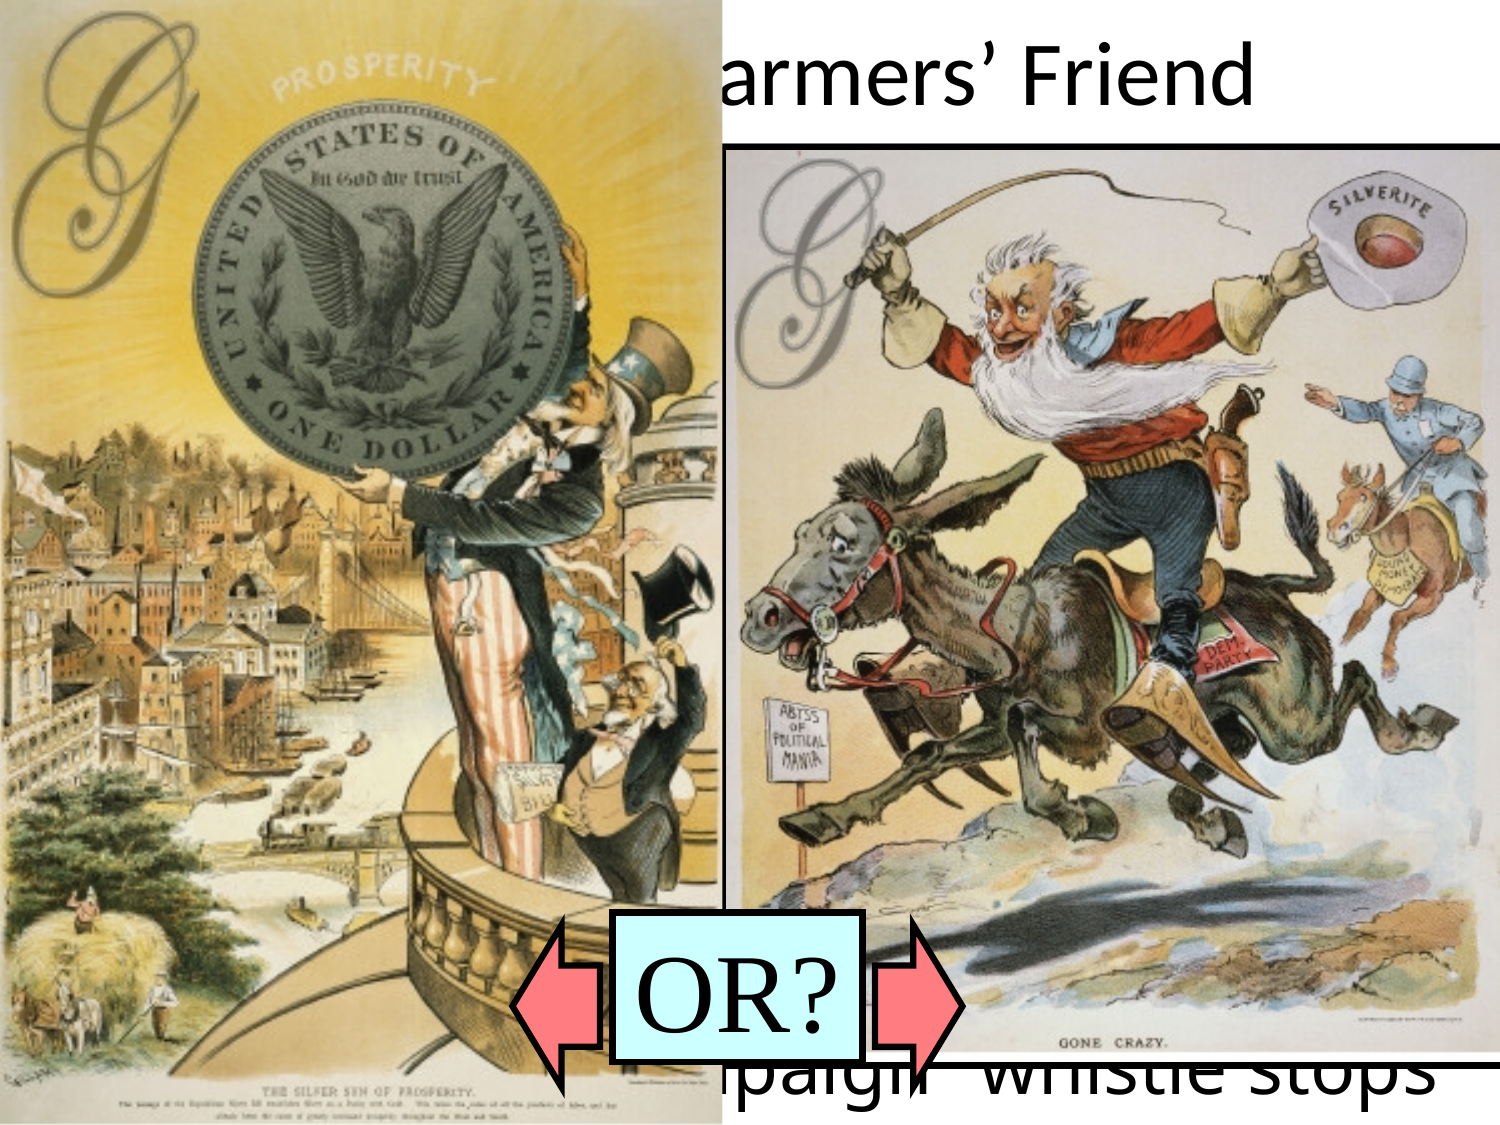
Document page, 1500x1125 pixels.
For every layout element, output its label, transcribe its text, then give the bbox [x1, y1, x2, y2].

text_box [913, 1072, 923, 1088]
picture [0, 0, 1500, 1125]
title Bryan: The Farmers’ Friend [724, 0, 1500, 138]
text_box 18,000 miles of campaign “whistle stops” [727, 1071, 1500, 1118]
